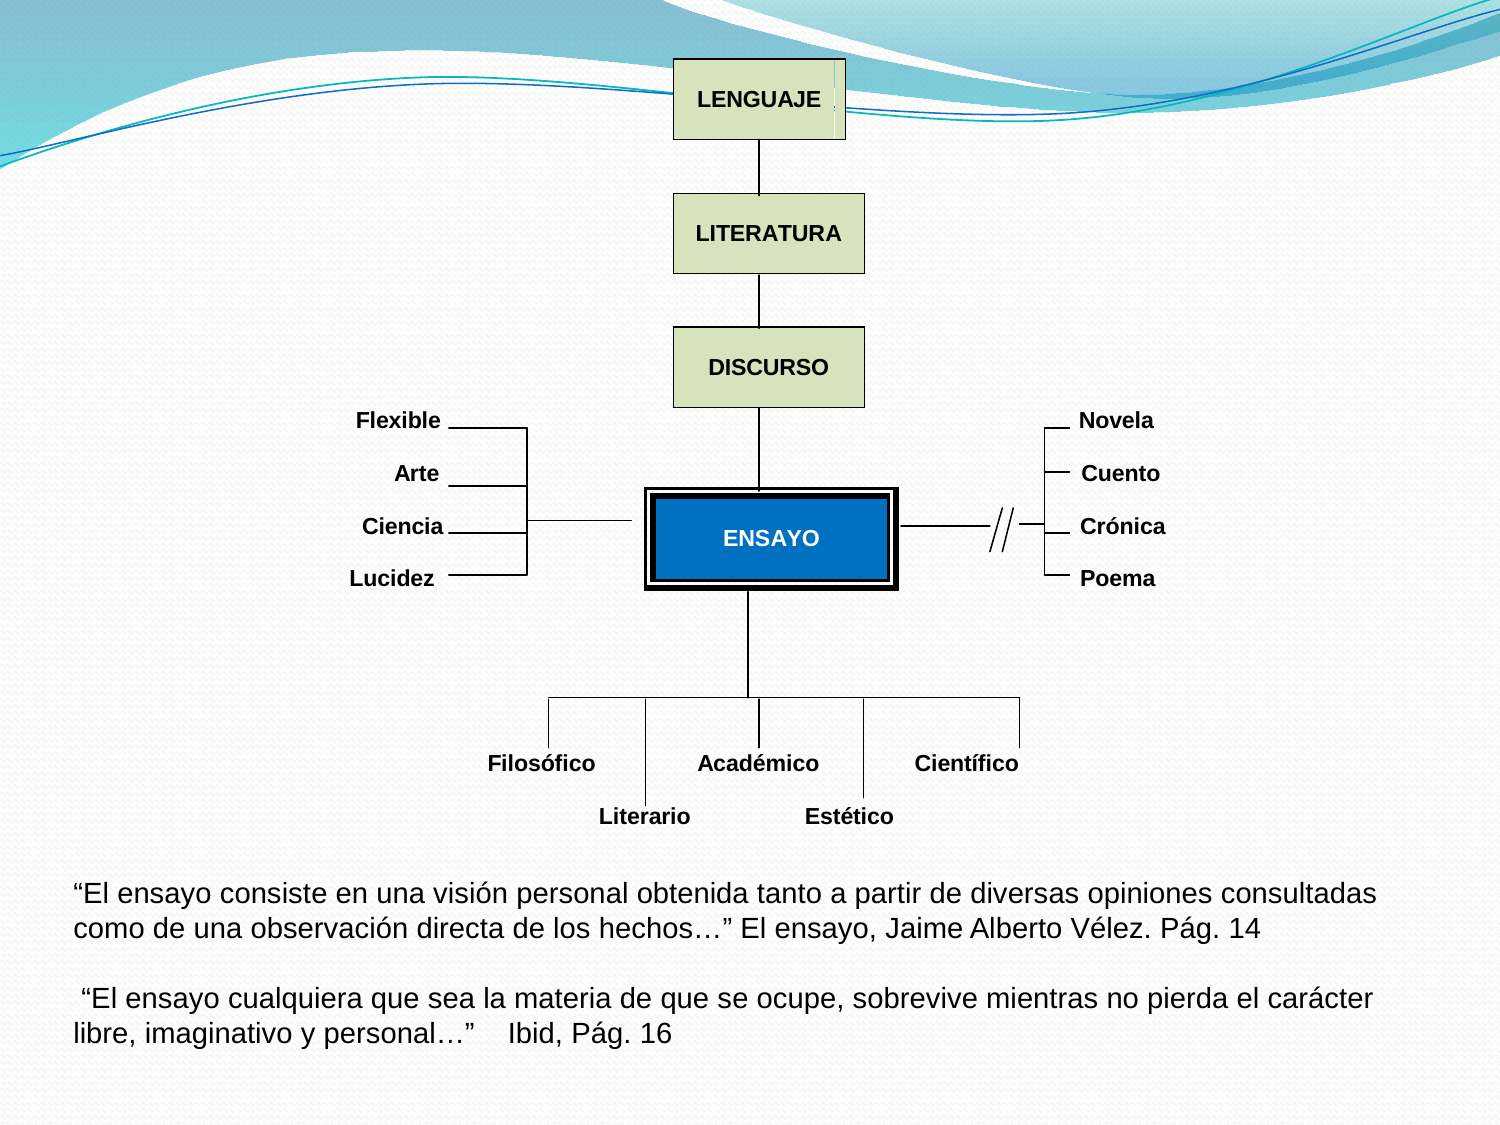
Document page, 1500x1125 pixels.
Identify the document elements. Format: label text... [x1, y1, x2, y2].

picture [292, 58, 1203, 830]
text_box “El ensayo consiste en una visión personal obtenida tanto a partir de diversas opiniones consultadas como de una observación directa de los hechos…” El ensayo, Jaime Alberto Vélez. Pág. 14 “El ensayo cualquiera que sea la materia de que se ocupe, sobrevive mientras no pierda el carácter libre, imaginativo y personal…” Ibid, Pág. 16 [58, 867, 1453, 1092]
